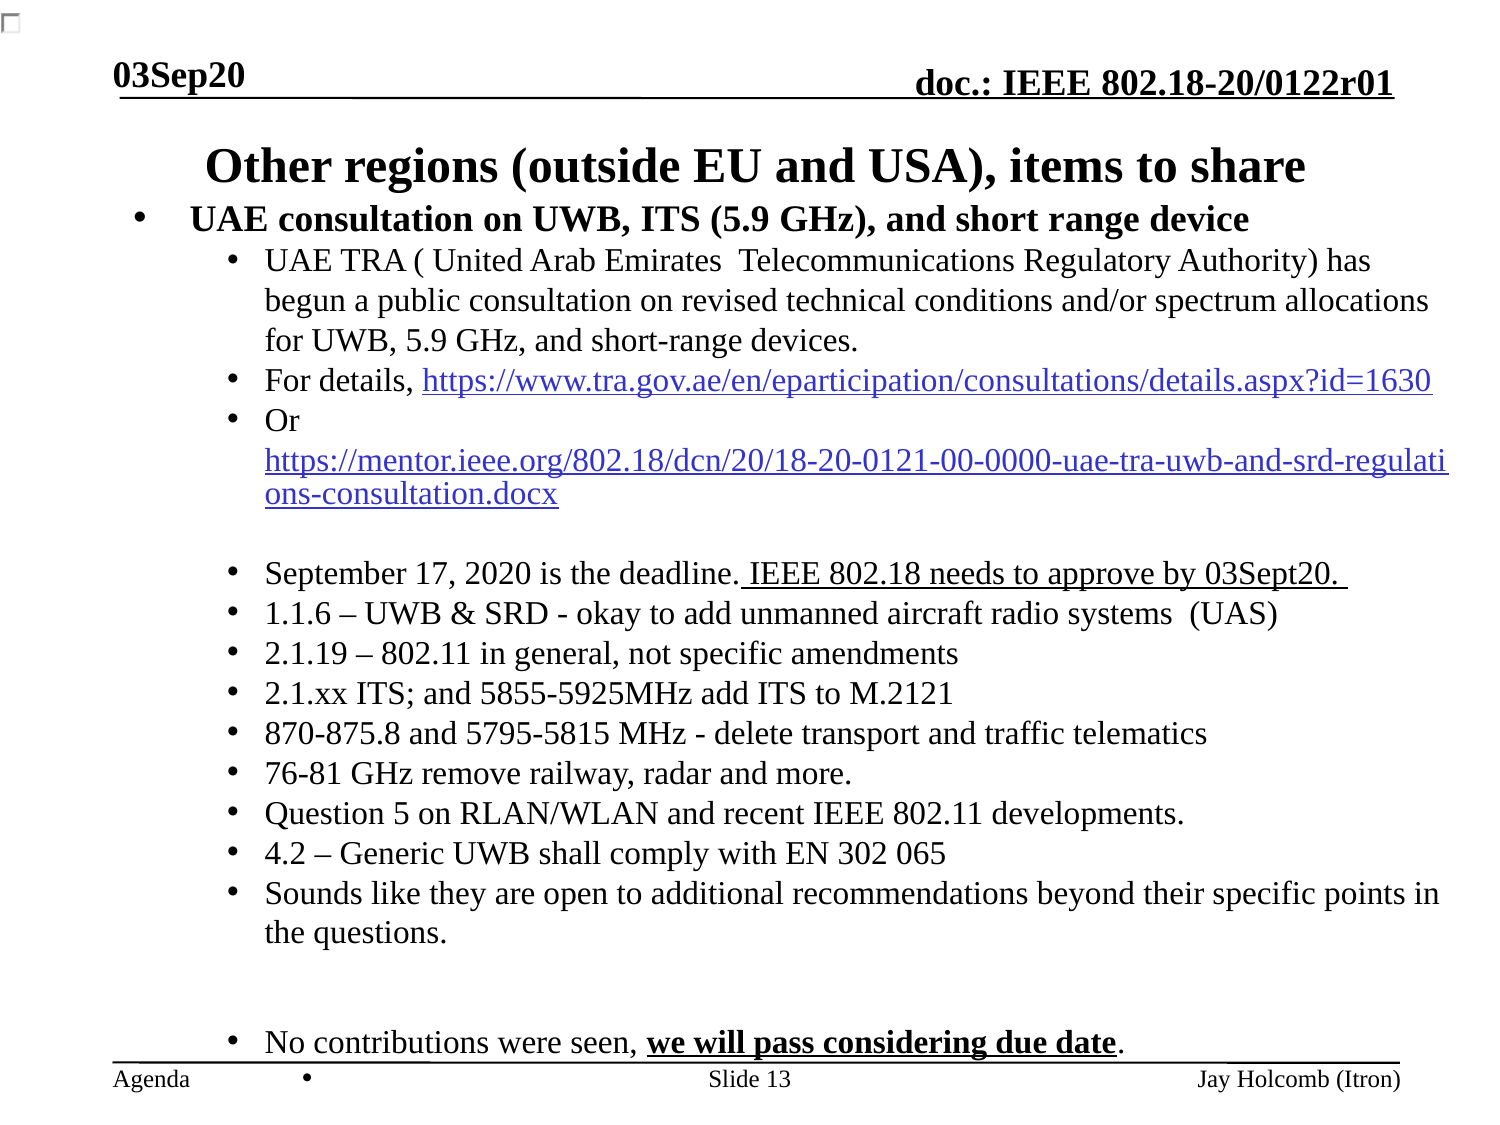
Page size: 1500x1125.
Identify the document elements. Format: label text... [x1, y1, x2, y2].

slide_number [112, 49, 488, 95]
footer Jay Holcomb (Itron) [878, 1061, 1402, 1093]
list UAE consultation on UWB, ITS (5.9 GHz), and short range device UAE TRA ( United Arab Emirates Telecommunications Regulatory Authority) has begun a public consultation on revised technical conditions and/or spectrum allocations for UWB, 5.9 GHz, and short-range devices. For details, https://www.tra.gov.ae/en/eparticipation/consultations/details.aspx?id=1630 Or https://mentor.ieee.org/802.18/dcn/20/18-20-0121-00-0000-uae-tra-uwb-and-srd-regulations-consultation.docx September 17, 2020 is the deadline. IEEE 802.18 needs to approve by 03Sept20. 1.1.6 – UWB & SRD - okay to add unmanned aircraft radio systems (UAS) 2.1.19 – 802.11 in general, not specific amendments 2.1.xx ITS; and 5855-5925MHz add ITS to M.2121 870-875.8 and 5795-5815 MHz - delete transport and traffic telematics 76-81 GHz remove railway, radar and more. Question 5 on RLAN/WLAN and recent IEEE 802.11 developments. 4.2 – Generic UWB shall comply with EN 302 065 Sounds like they are open to additional recommendations beyond their specific points in the questions. No contributions were seen, we will pass considering due date. [117, 185, 1476, 1063]
slide_number Slide 13 [699, 1061, 800, 1123]
picture [0, 0, 226, 51]
title Other regions (outside EU and USA), items to share [117, 100, 1394, 185]
